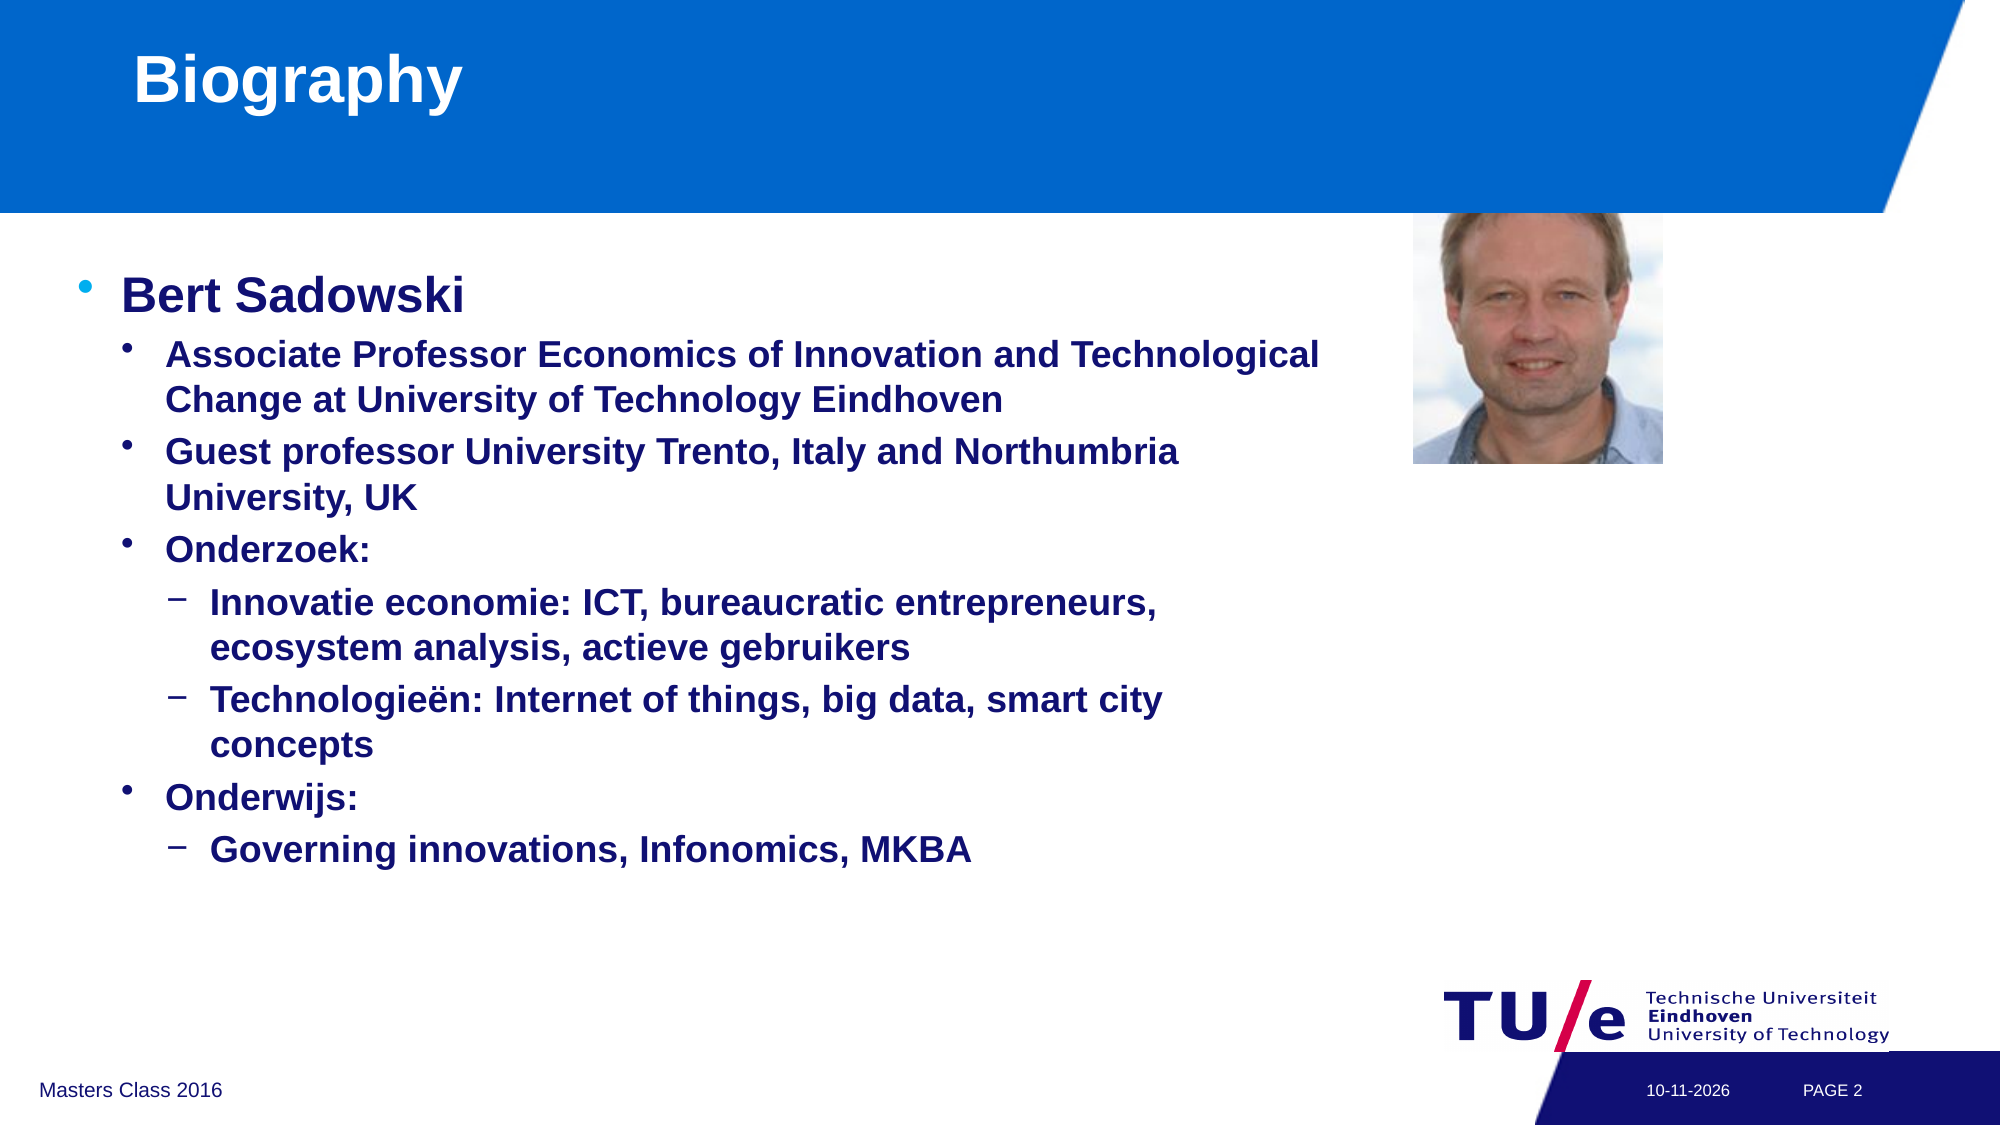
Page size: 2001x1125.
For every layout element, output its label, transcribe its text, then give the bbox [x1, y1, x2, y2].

footer Masters Class 2016 [38, 1073, 827, 1106]
slide_number PAGE 2 [1802, 1073, 1937, 1106]
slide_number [1646, 1073, 1789, 1106]
picture [1444, 980, 2000, 1125]
picture [0, 0, 1965, 464]
title Biography [133, 35, 1890, 187]
list Bert Sadowski Associate Professor Economics of Innovation and Technological Change at University of Technology Eindhoven Guest professor University Trento, Italy and Northumbria University, UK Onderzoek: Innovatie economie: ICT, bureaucratic entrepreneurs, ecosystem analysis, actieve gebruikers Technologieën: Internet of things, big data, smart city concepts Onderwijs: Governing innovations, Infonomics, MKBA [76, 262, 1326, 655]
